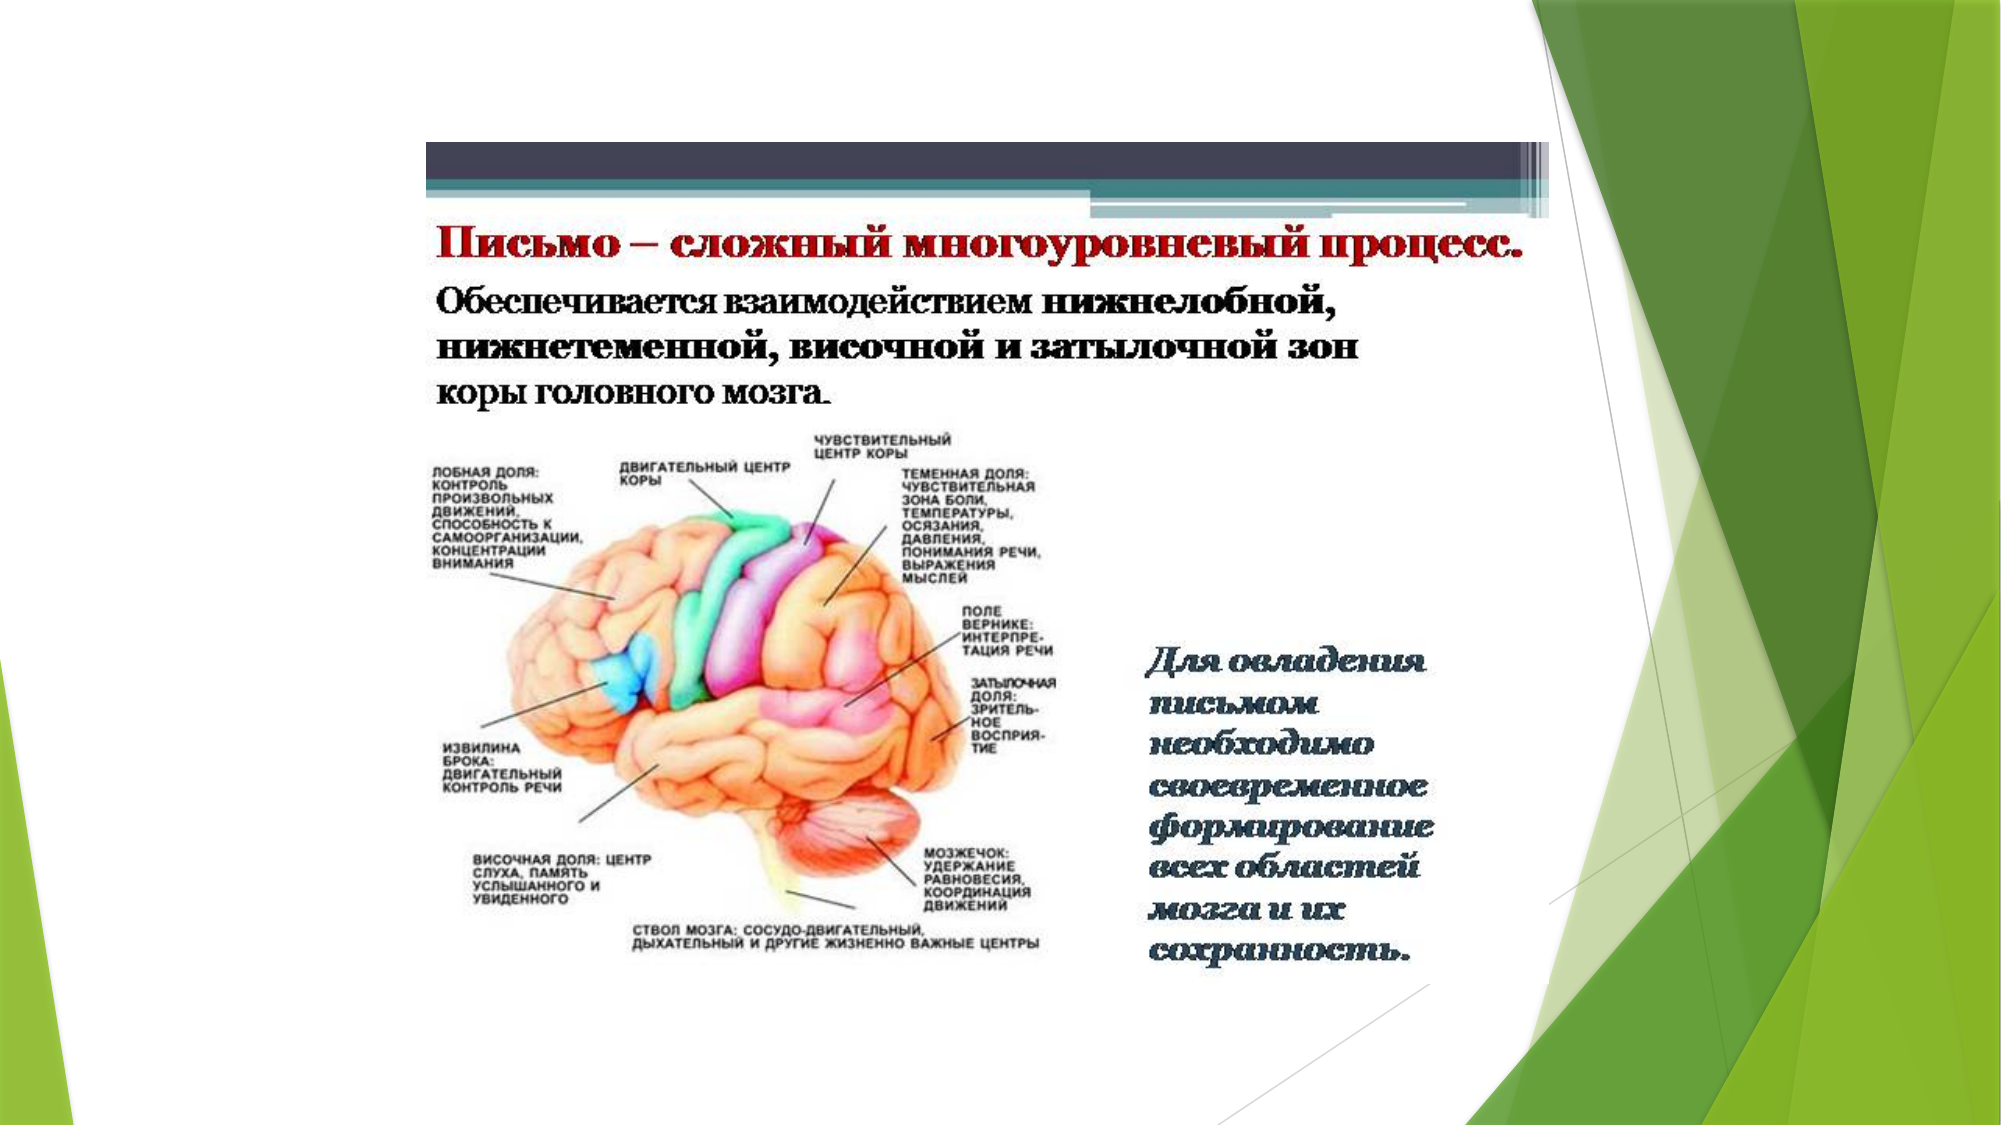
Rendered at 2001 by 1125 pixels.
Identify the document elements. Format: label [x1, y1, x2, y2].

picture [426, 142, 1549, 985]
